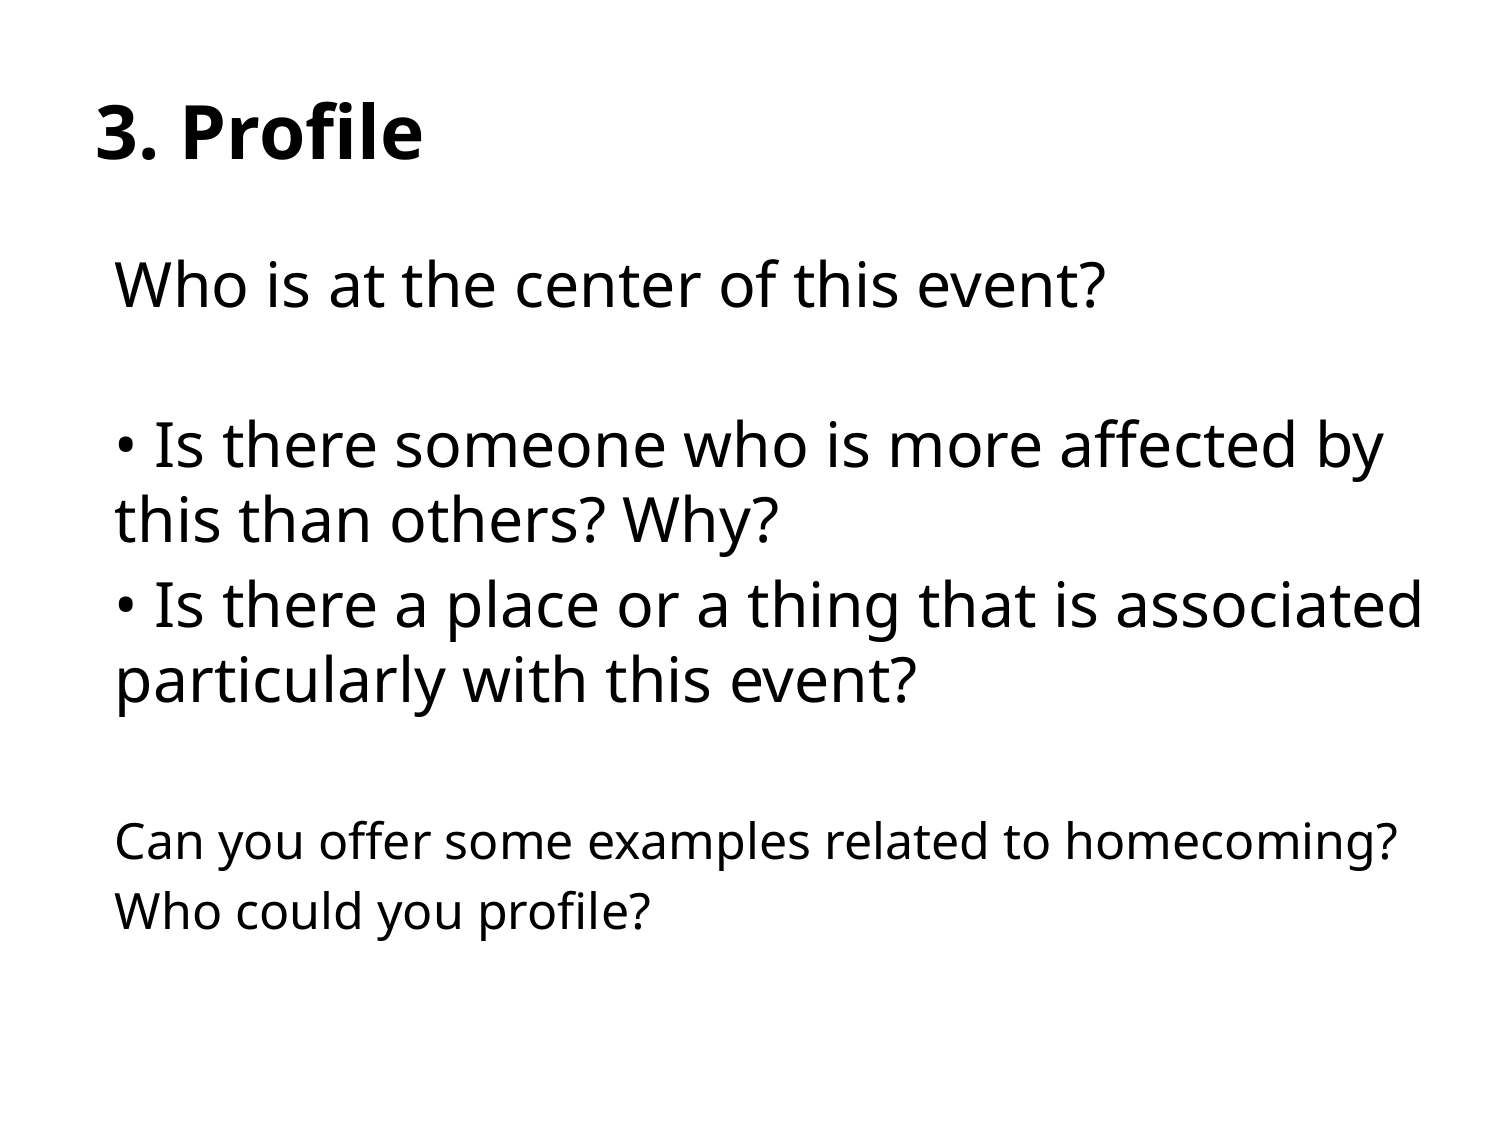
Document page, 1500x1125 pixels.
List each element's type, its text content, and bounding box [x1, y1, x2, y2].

list Who is at the center of this event? • Is there someone who is more affected by this than others? Why? • Is there a place or a thing that is associated particularly with this event? Can you offer some examples related to homecoming? Who could you profile? [99, 237, 1450, 1075]
title 3. Profile [80, 33, 1388, 225]
